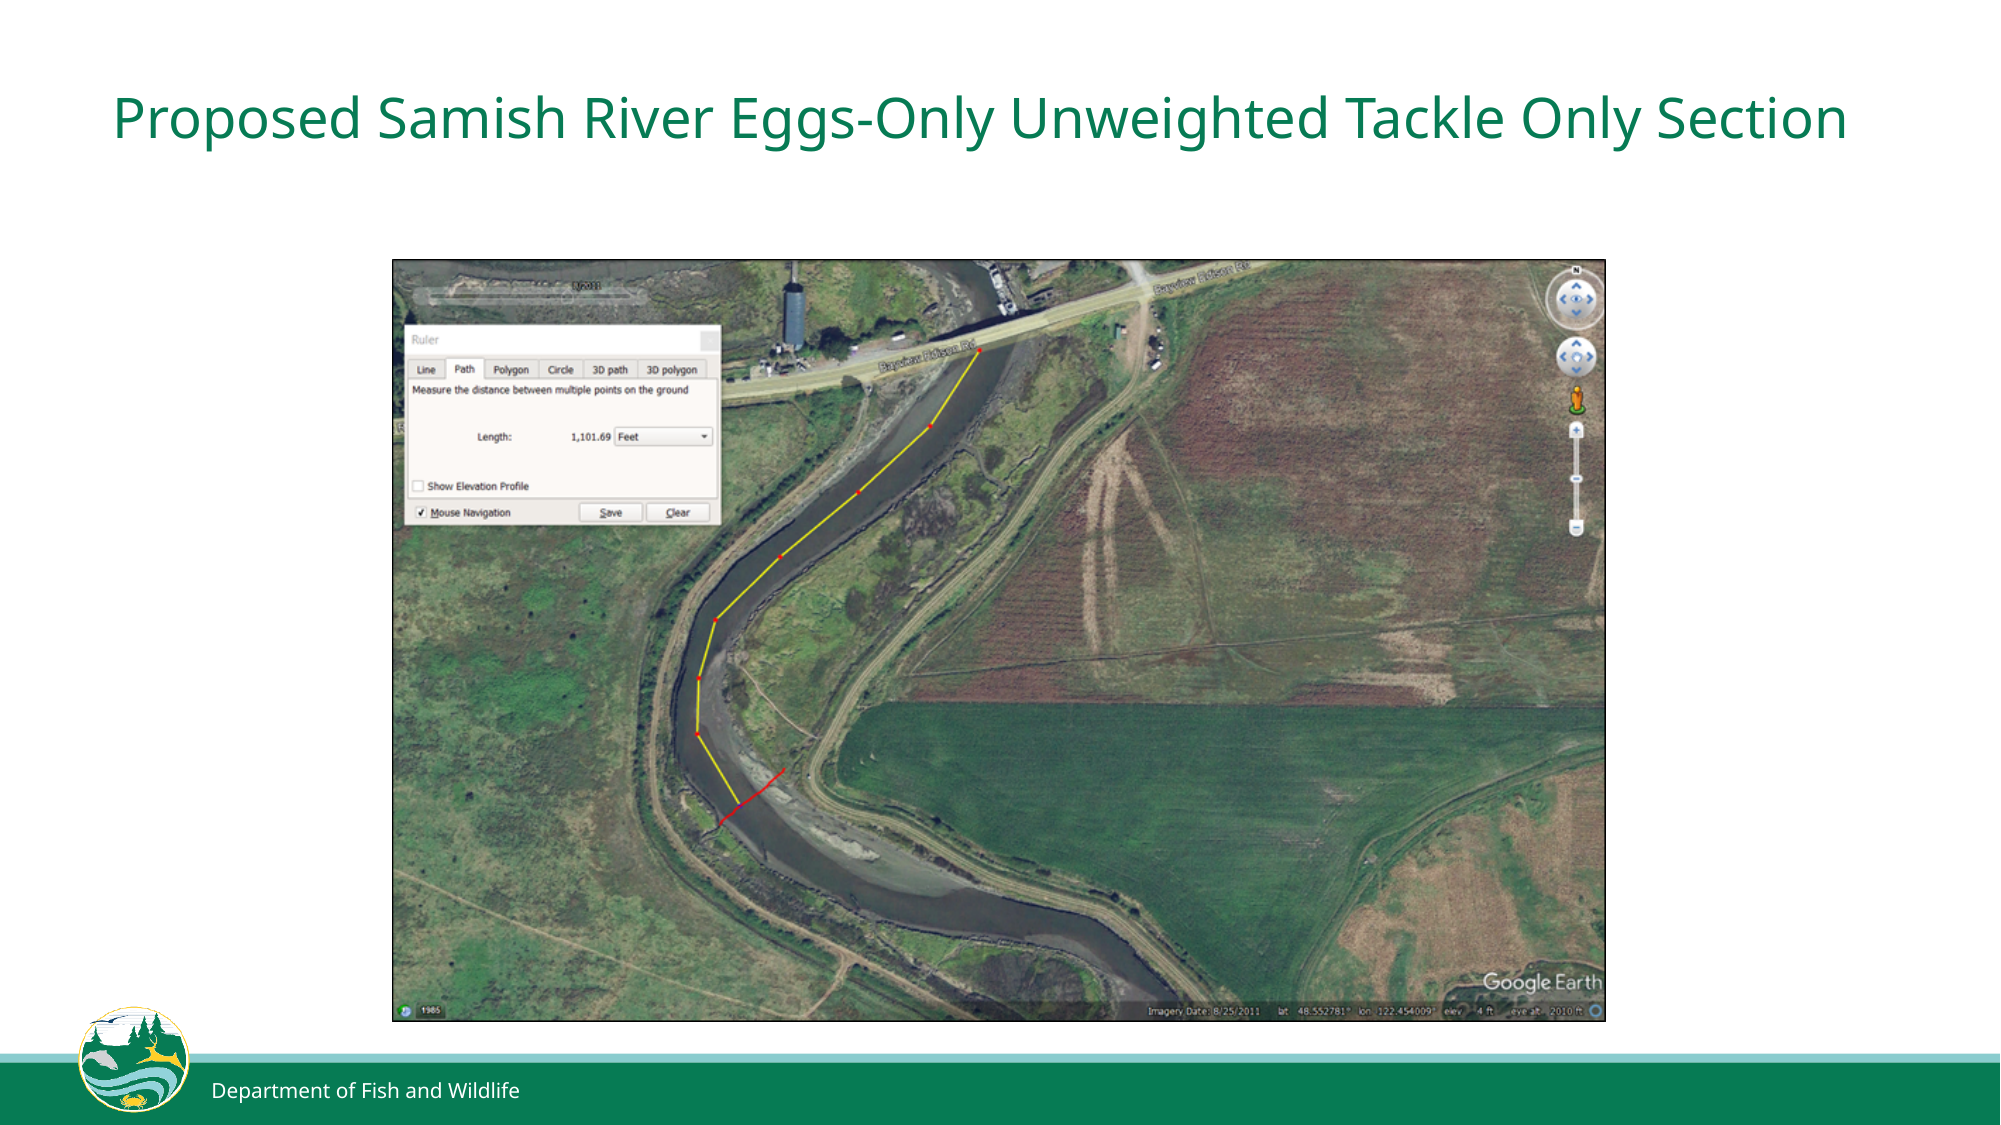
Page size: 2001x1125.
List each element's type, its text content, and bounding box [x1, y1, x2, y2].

title Proposed Samish River Eggs-Only Unweighted Tackle Only Section [97, 45, 1900, 188]
picture [75, 1004, 192, 1114]
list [391, 259, 1606, 1023]
